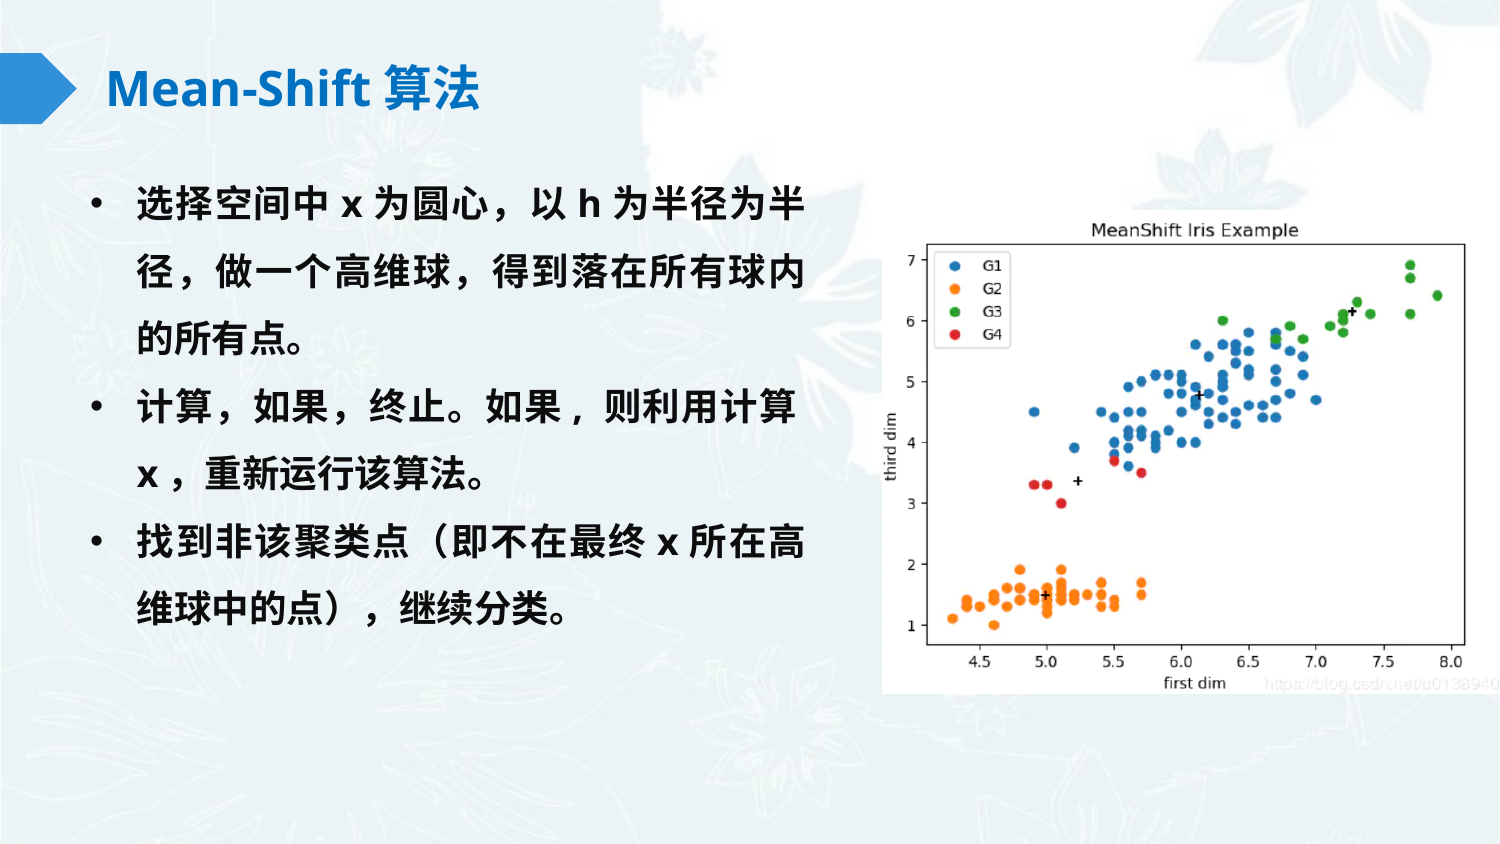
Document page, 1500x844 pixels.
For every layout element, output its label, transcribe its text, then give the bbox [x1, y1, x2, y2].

picture [881, 210, 1500, 694]
title Mean-Shift算法 [90, 49, 1441, 124]
